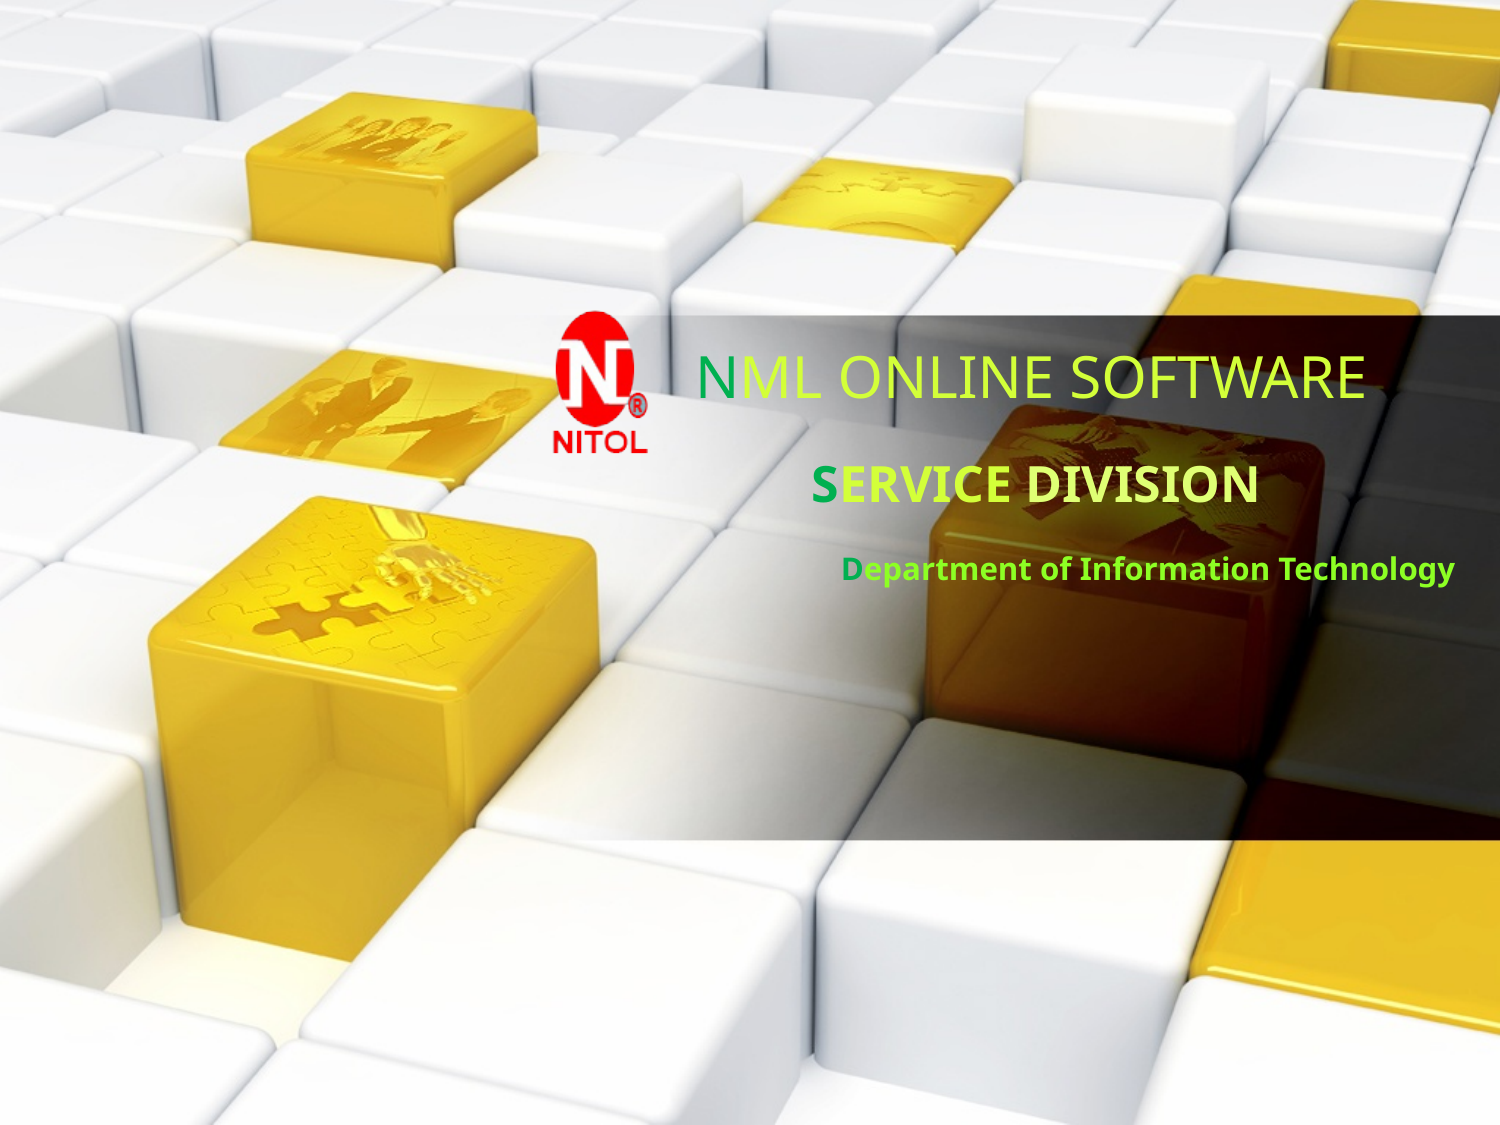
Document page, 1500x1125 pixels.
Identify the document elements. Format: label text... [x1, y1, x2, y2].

picture [0, 0, 1500, 1125]
text_box Department of Information Technology [785, 538, 1500, 598]
title NML ONLINE SOFTWARE [679, 327, 1500, 423]
subtitle SERVICE DIVISION [796, 445, 1500, 517]
